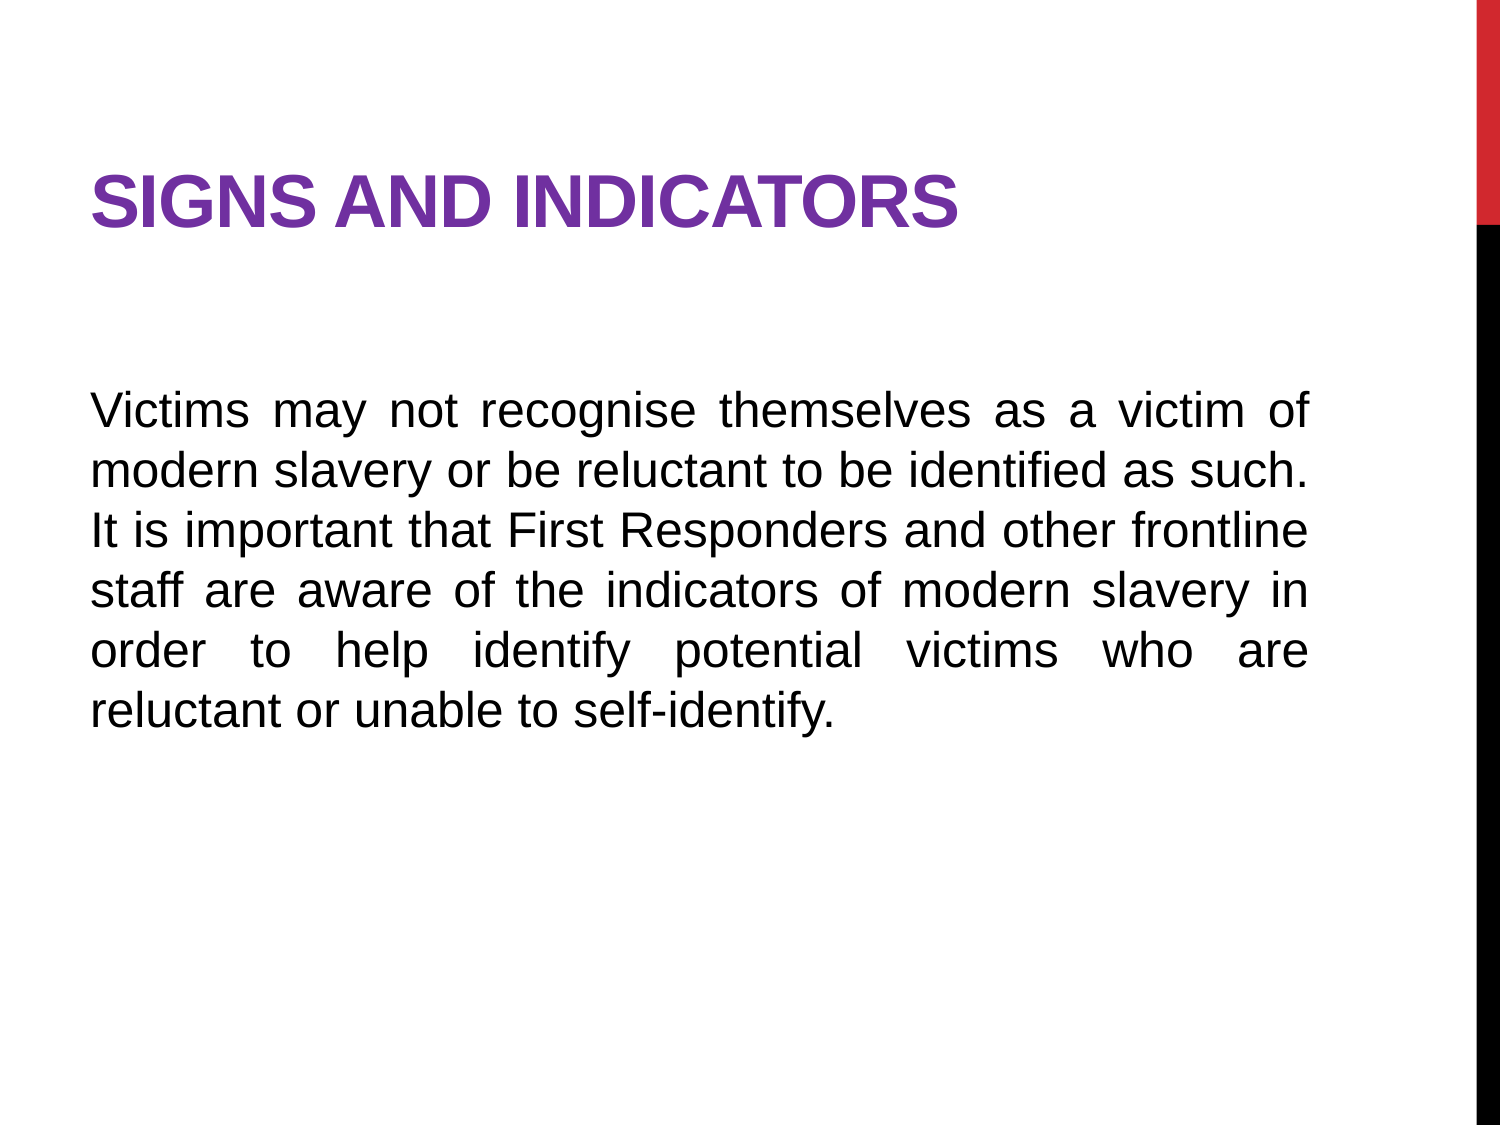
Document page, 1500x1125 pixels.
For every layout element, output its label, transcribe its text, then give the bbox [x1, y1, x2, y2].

list Victims may not recognise themselves as a victim of modern slavery or be reluctant to be identified as such. It is important that First Responders and other frontline staff are aware of the indicators of modern slavery in order to help identify potential victims who are reluctant or unable to self-identify. [75, 287, 1325, 1089]
title Signs and Indicators [75, 25, 1325, 250]
